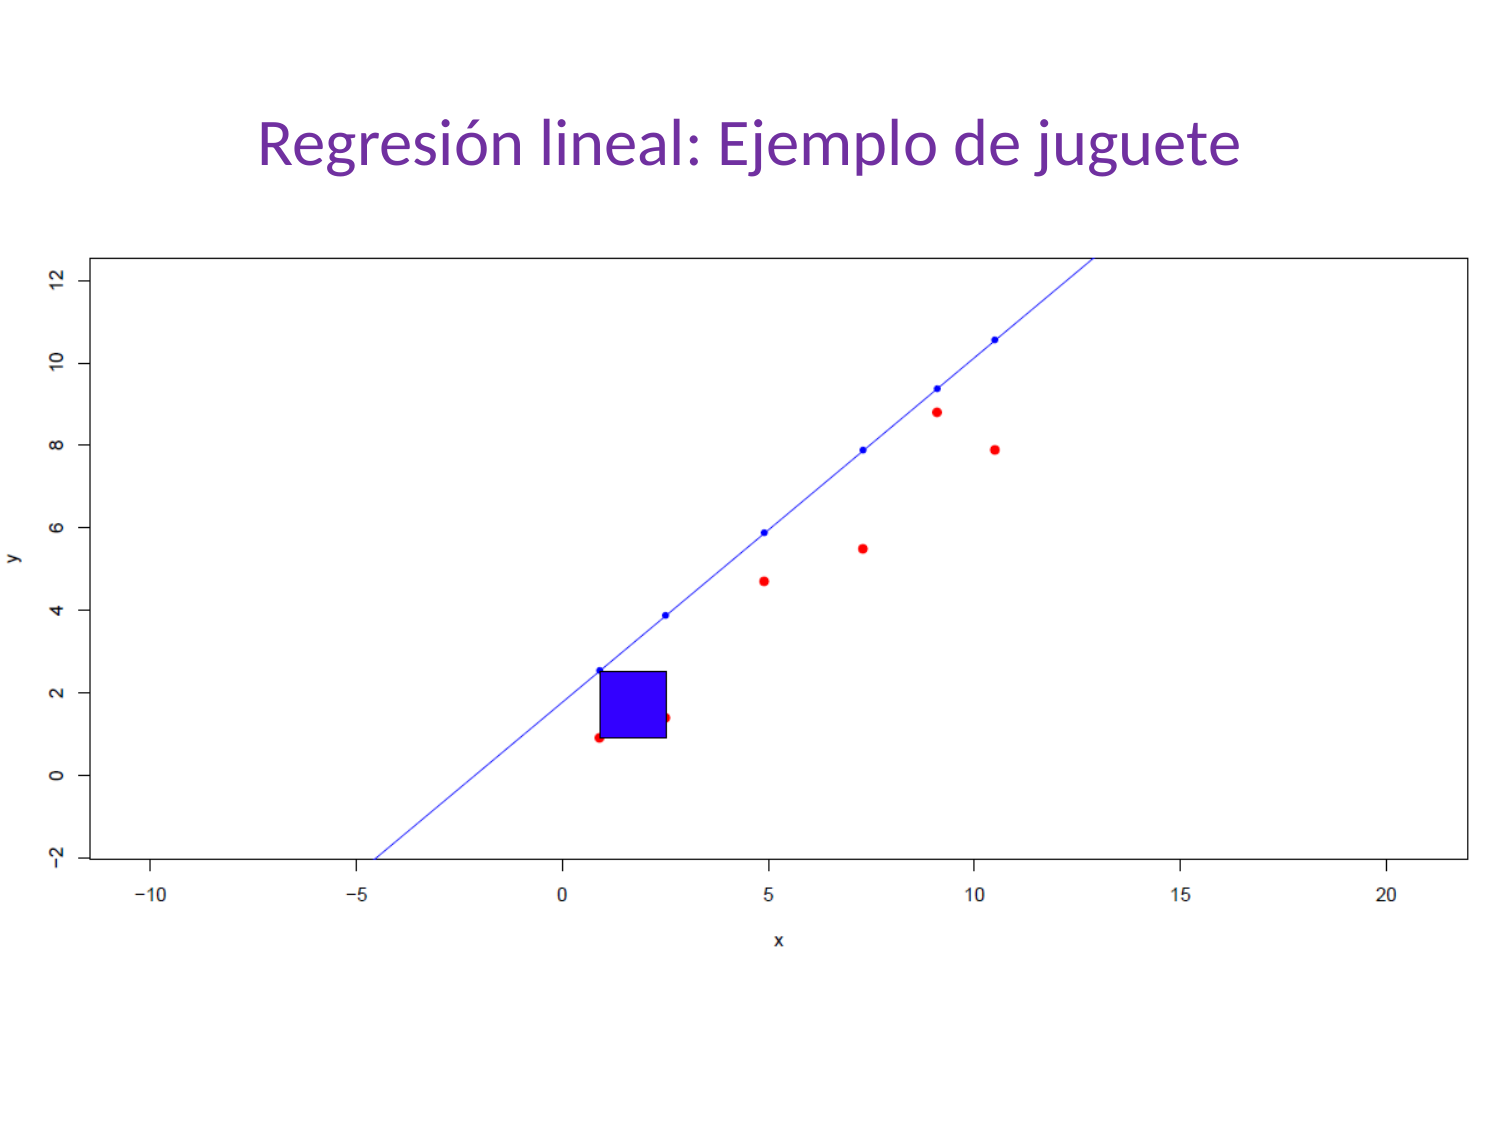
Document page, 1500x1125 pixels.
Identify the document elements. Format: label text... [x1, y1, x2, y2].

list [1, 184, 1500, 974]
title Regresión lineal: Ejemplo de juguete [75, 45, 1425, 182]
